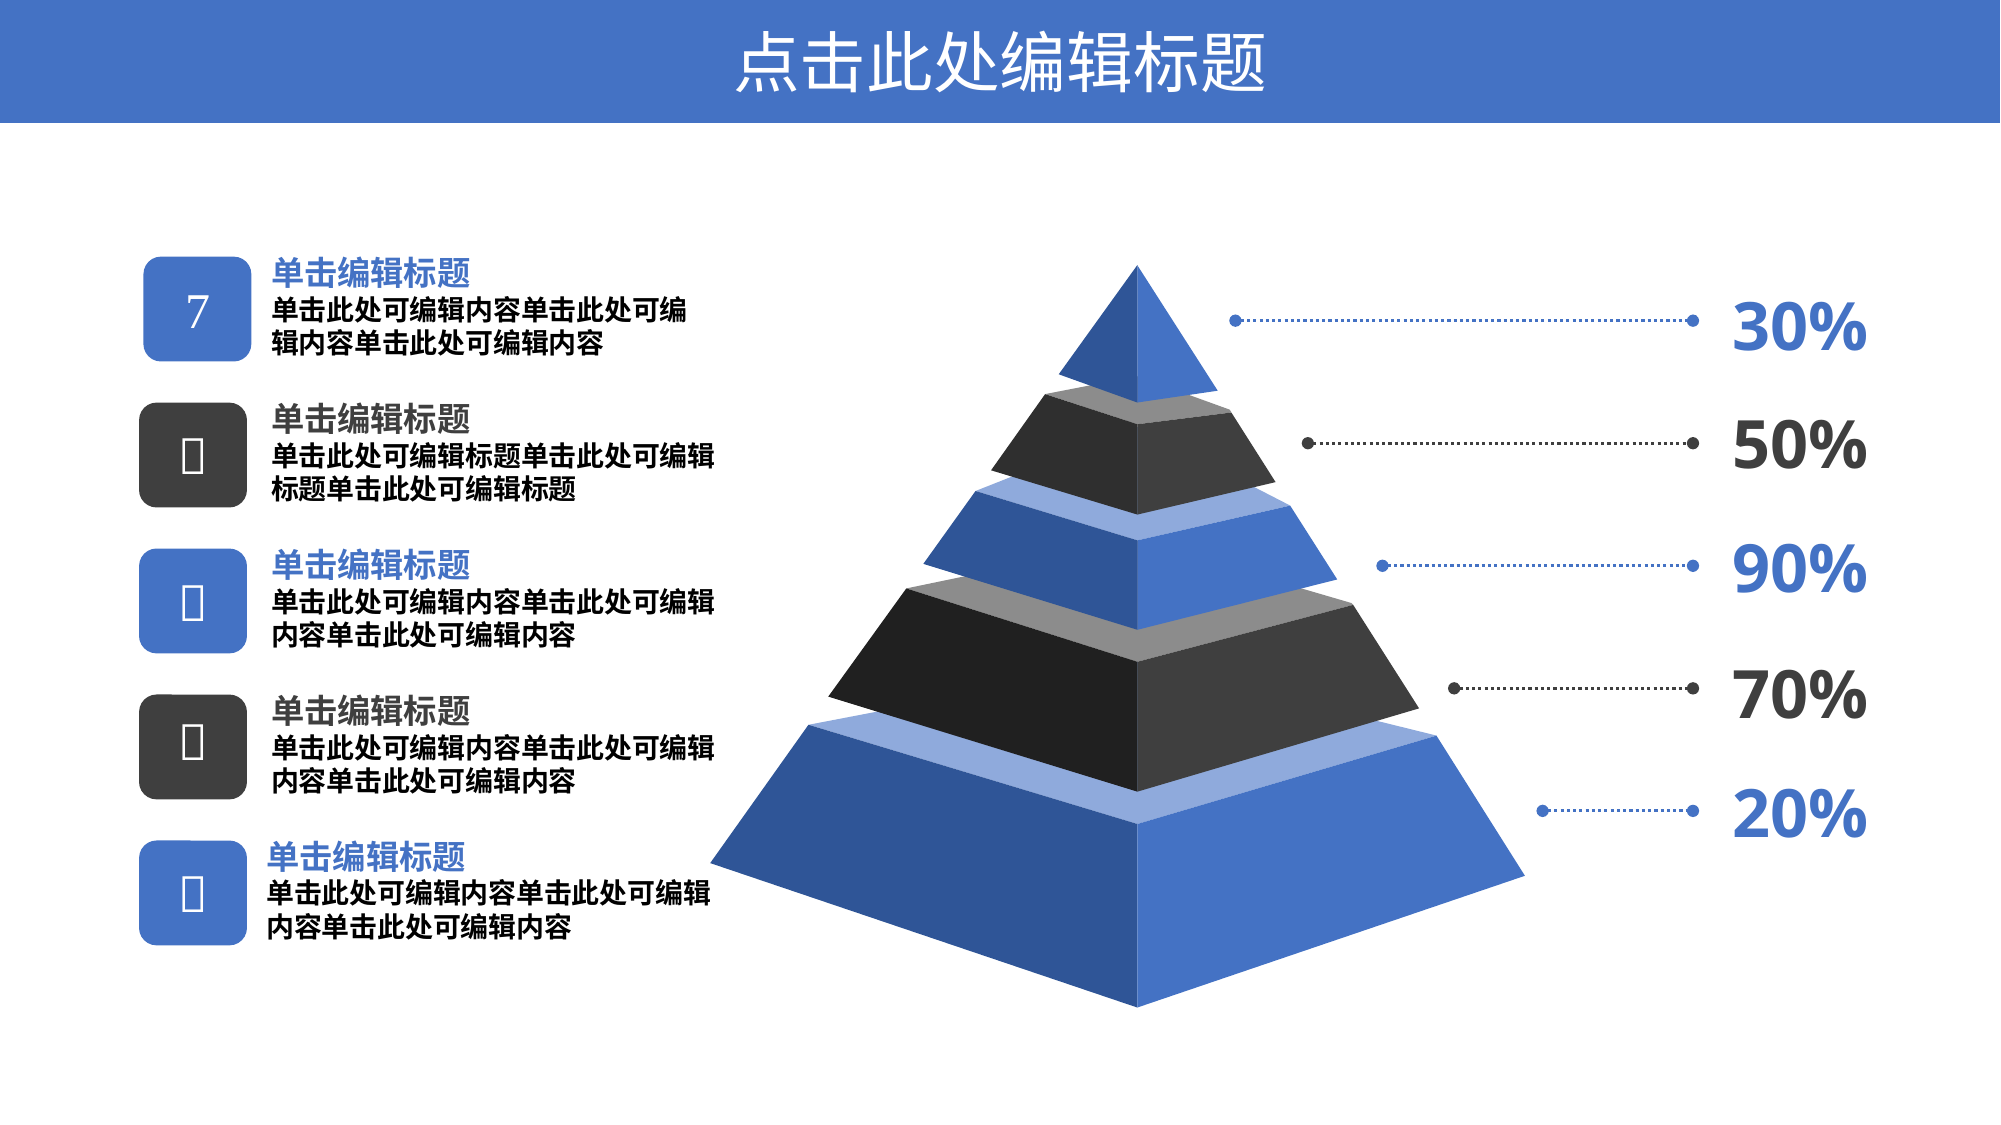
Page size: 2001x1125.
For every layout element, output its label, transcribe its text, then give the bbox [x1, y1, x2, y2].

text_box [710, 661, 1525, 1008]
text_box 70% [1732, 652, 1870, 733]
text_box 点击此处编辑标题 [698, 13, 1301, 109]
text_box 单击编辑标题 单击此处可编辑内容单击此处可编辑内容单击此处可编辑内容 [256, 536, 733, 659]
text_box  [137, 401, 249, 509]
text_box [991, 376, 1276, 515]
text_box 50% [1732, 401, 1870, 482]
text_box 20% [1732, 770, 1870, 851]
text_box 30% [1732, 283, 1870, 364]
text_box 单击编辑标题 单击此处可编辑标题单击此处可编辑标题单击此处可编辑标题 [256, 391, 733, 513]
text_box 单击编辑标题 单击此处可编辑内容单击此处可编辑内容单击此处可编辑内容 [256, 682, 710, 805]
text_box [923, 427, 1338, 630]
text_box 90% [1732, 525, 1870, 606]
text_box 单击编辑标题 单击此处可编辑内容单击此处可编辑内容单击此处可编辑内容 [256, 245, 728, 367]
text_box  [137, 547, 249, 655]
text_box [1058, 265, 1218, 403]
text_box  [142, 255, 253, 363]
text_box 单击编辑标题 单击此处可编辑内容单击此处可编辑内容单击此处可编辑内容 [251, 828, 710, 951]
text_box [828, 540, 1420, 792]
text_box  [137, 693, 249, 801]
text_box  [137, 839, 249, 947]
text_box [0, 0, 2000, 124]
